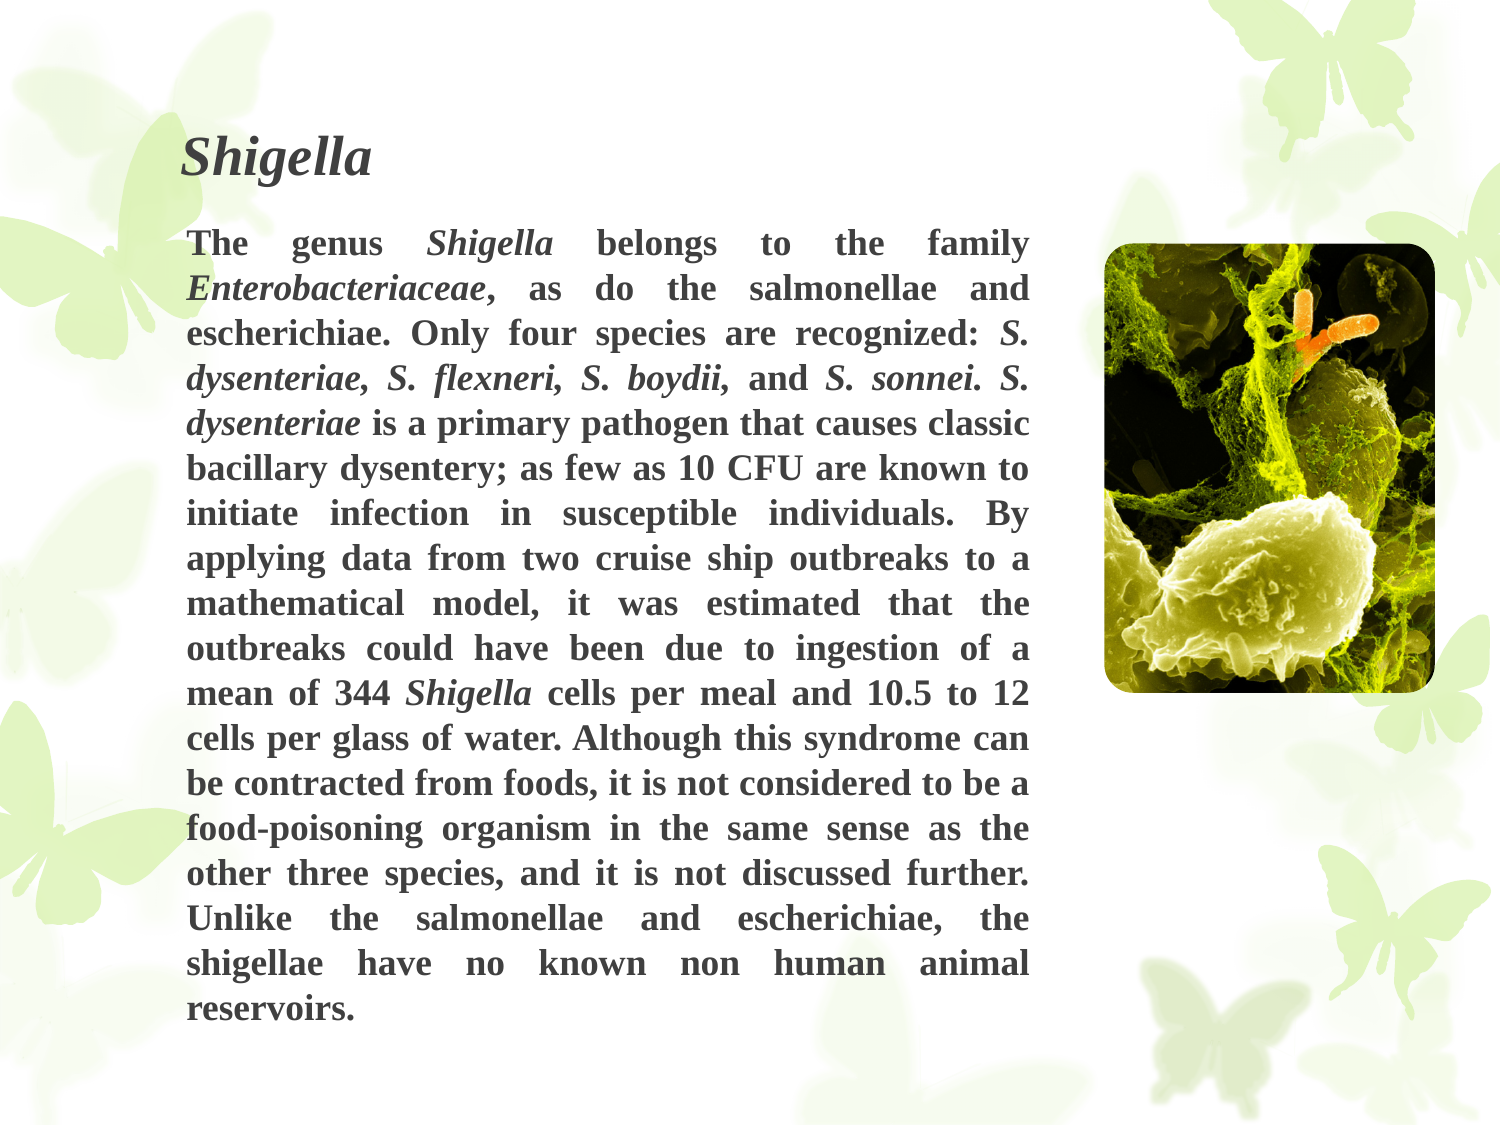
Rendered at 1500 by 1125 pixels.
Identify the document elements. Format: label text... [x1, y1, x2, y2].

list The genus Shigella belongs to the family Enterobacteriaceae, as do the salmonellae and escherichiae. Only four species are recognized: S. dysenteriae, S. flexneri, S. boydii, and S. sonnei. S. dysenteriae is a primary pathogen that causes classic bacillary dysentery; as few as 10 CFU are known to initiate infection in susceptible individuals. By applying data from two cruise ship outbreaks to a mathematical model, it was estimated that the outbreaks could have been due to ingestion of a mean of 344 Shigella cells per meal and 10.5 to 12 cells per glass of water. Although this syndrome can be contracted from foods, it is not considered to be a food-poisoning organism in the same sense as the other three species, and it is not discussed further. Unlike the salmonellae and escherichiae, the shigellae have no known non human animal reservoirs. [171, 208, 1046, 1038]
title Shigella [165, 110, 1335, 263]
picture [1103, 243, 1436, 694]
